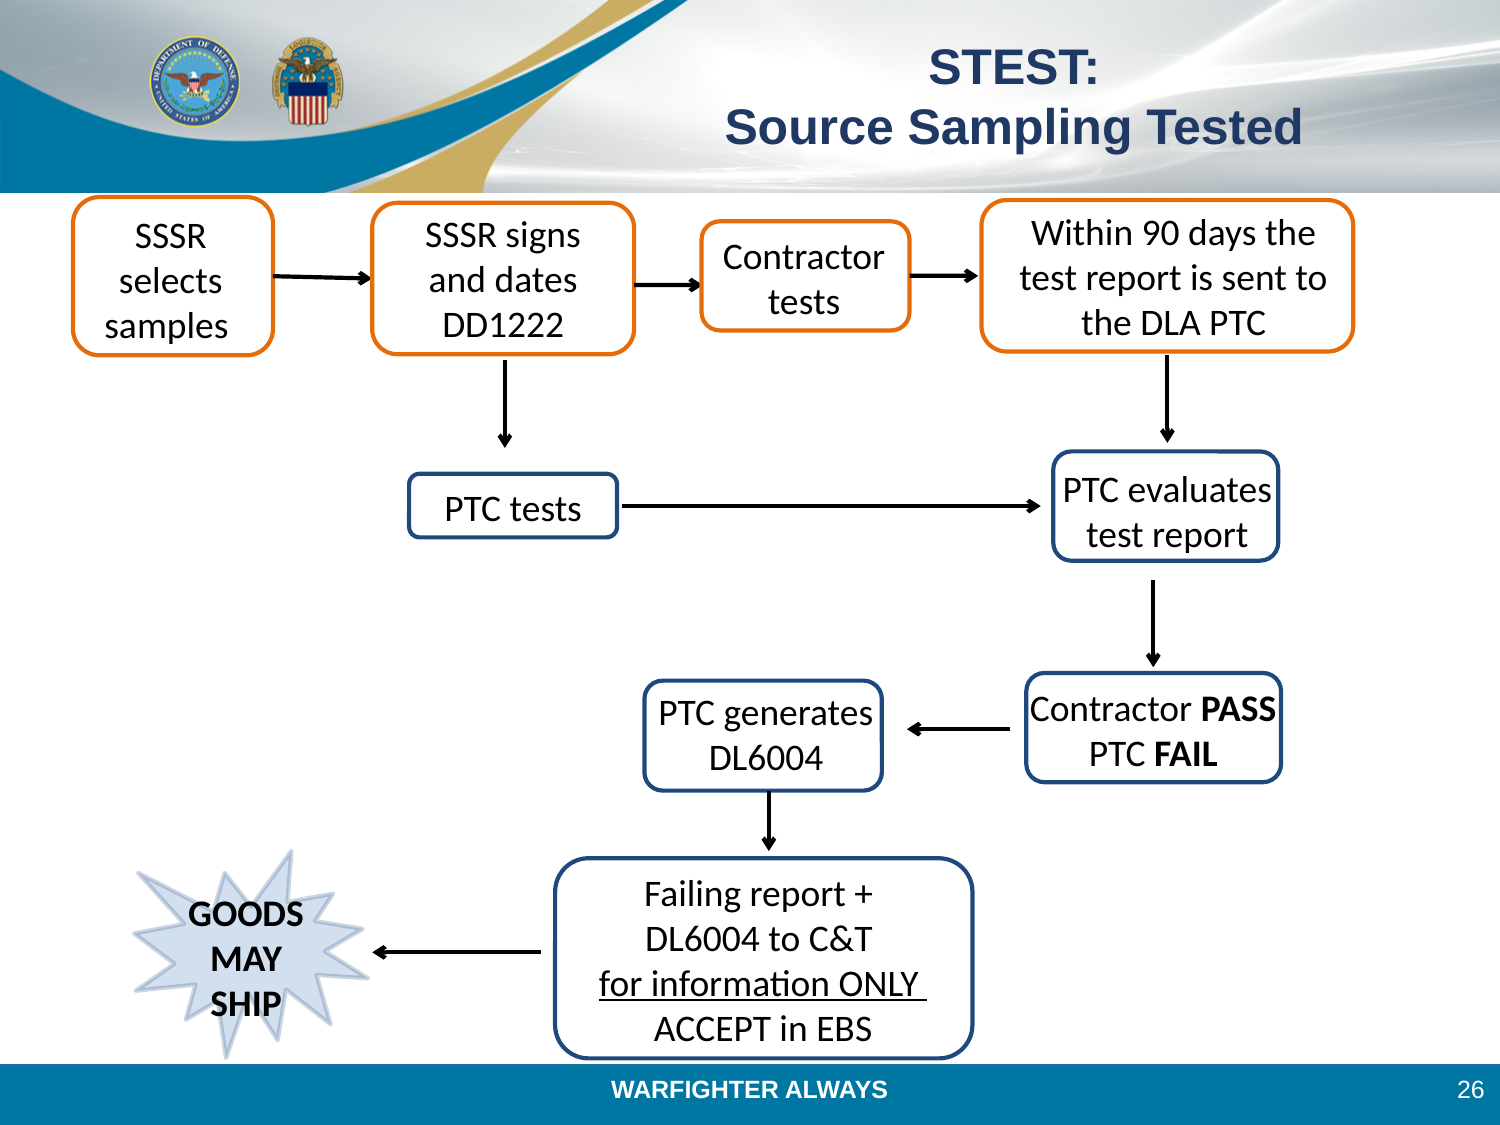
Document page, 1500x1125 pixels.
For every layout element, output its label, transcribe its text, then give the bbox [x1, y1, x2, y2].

text_box Within 90 days the test report is sent to the DLA PTC [993, 200, 1354, 350]
text_box PTC evaluates test report [1022, 457, 1313, 562]
text_box Contractor tests [701, 224, 907, 329]
text_box [372, 206, 384, 351]
text_box [1053, 451, 1279, 561]
text_box SSSR selects samples [76, 203, 266, 354]
text_box [1034, 672, 1273, 676]
text_box PTC tests [410, 476, 616, 537]
text_box [82, 197, 264, 203]
picture [328, 0, 1500, 193]
text_box [622, 206, 635, 351]
text_box SSSR signs and dates DD1222 [384, 202, 622, 353]
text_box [639, 680, 1010, 791]
text_box [981, 204, 993, 348]
picture [0, 0, 662, 141]
text_box [72, 211, 76, 342]
title STEST: Source Sampling Tested [601, 27, 1427, 162]
text_box Contractor PASS PTC FAIL [1008, 676, 1298, 781]
slide_number 26 [1425, 1058, 1500, 1119]
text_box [134, 790, 973, 1059]
text_box [266, 205, 274, 347]
